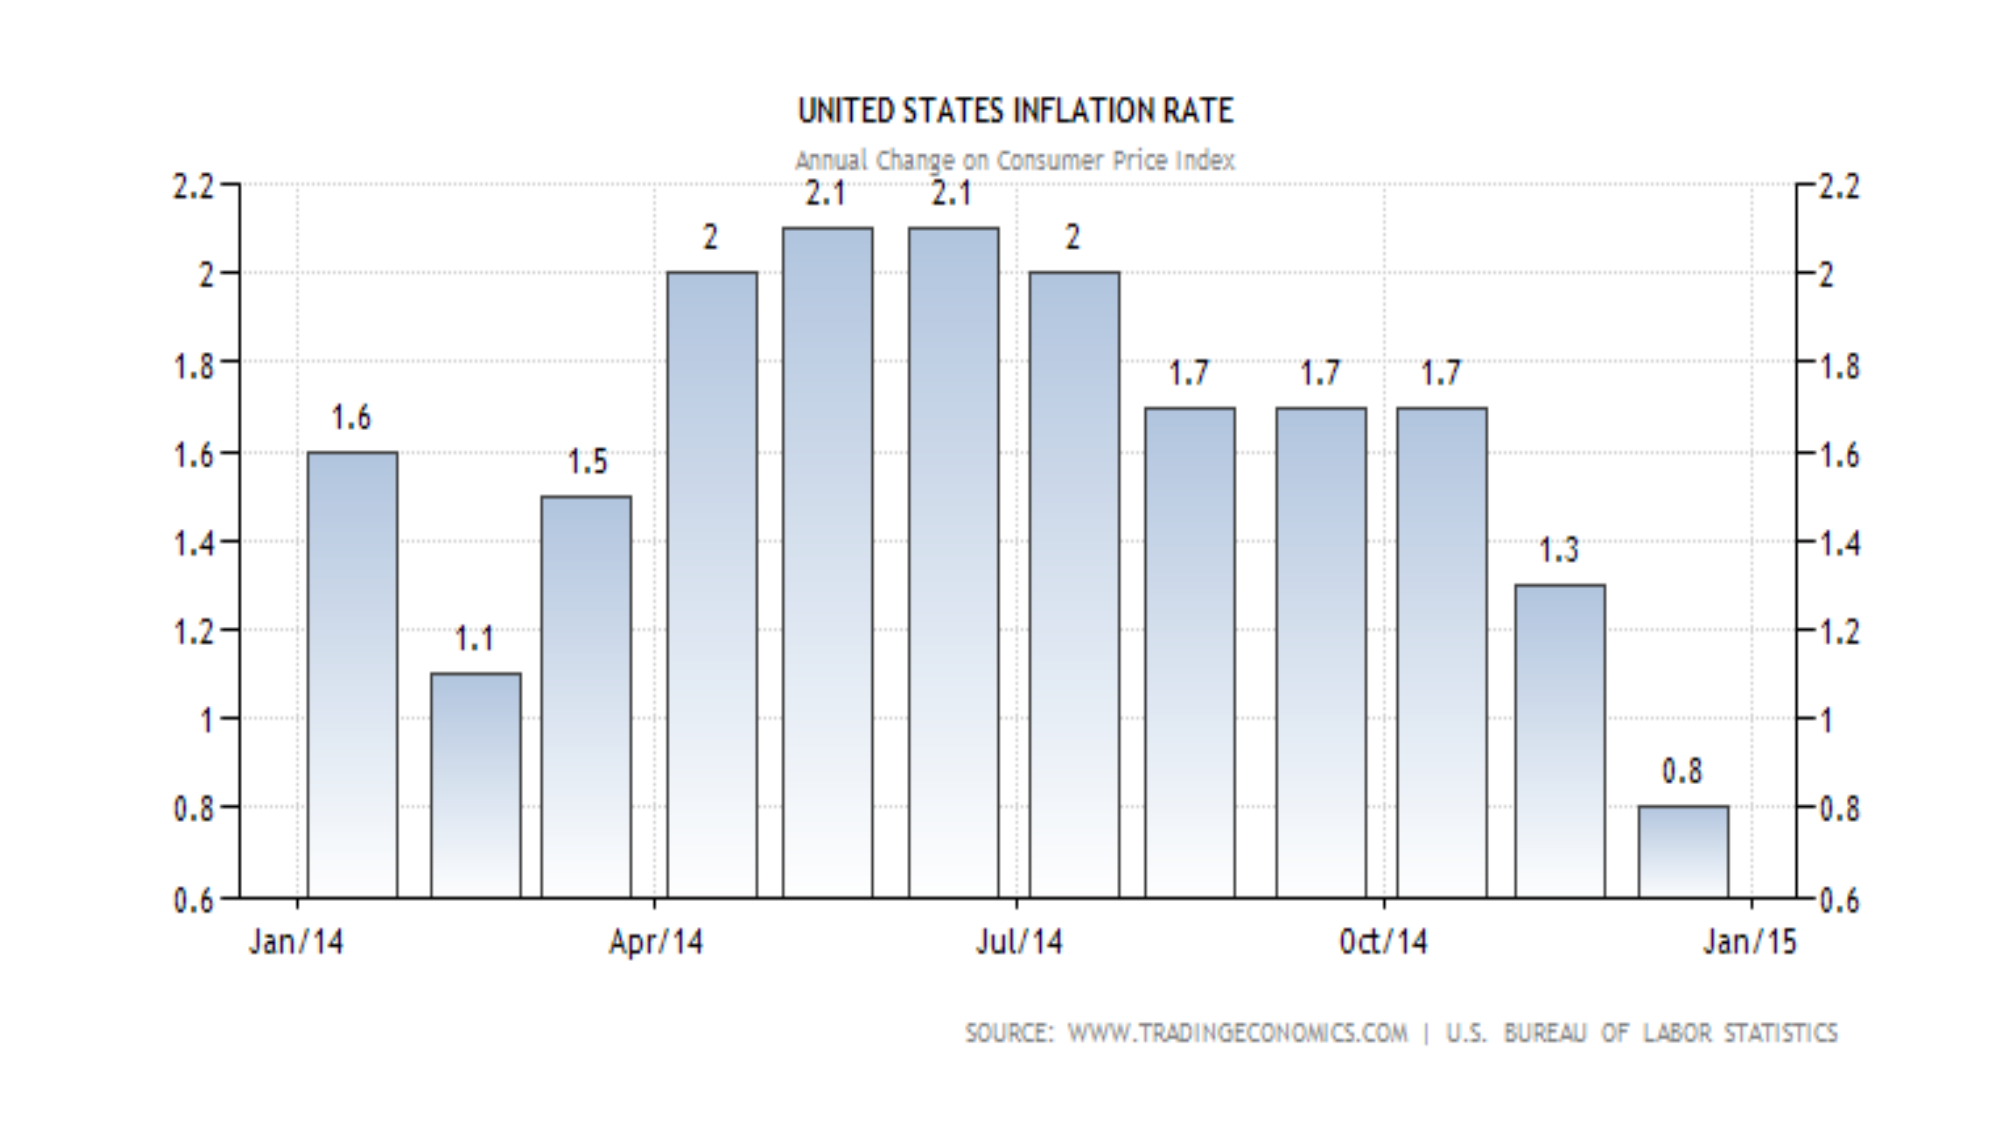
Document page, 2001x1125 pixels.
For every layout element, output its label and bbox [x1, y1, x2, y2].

picture [87, 54, 1951, 1081]
